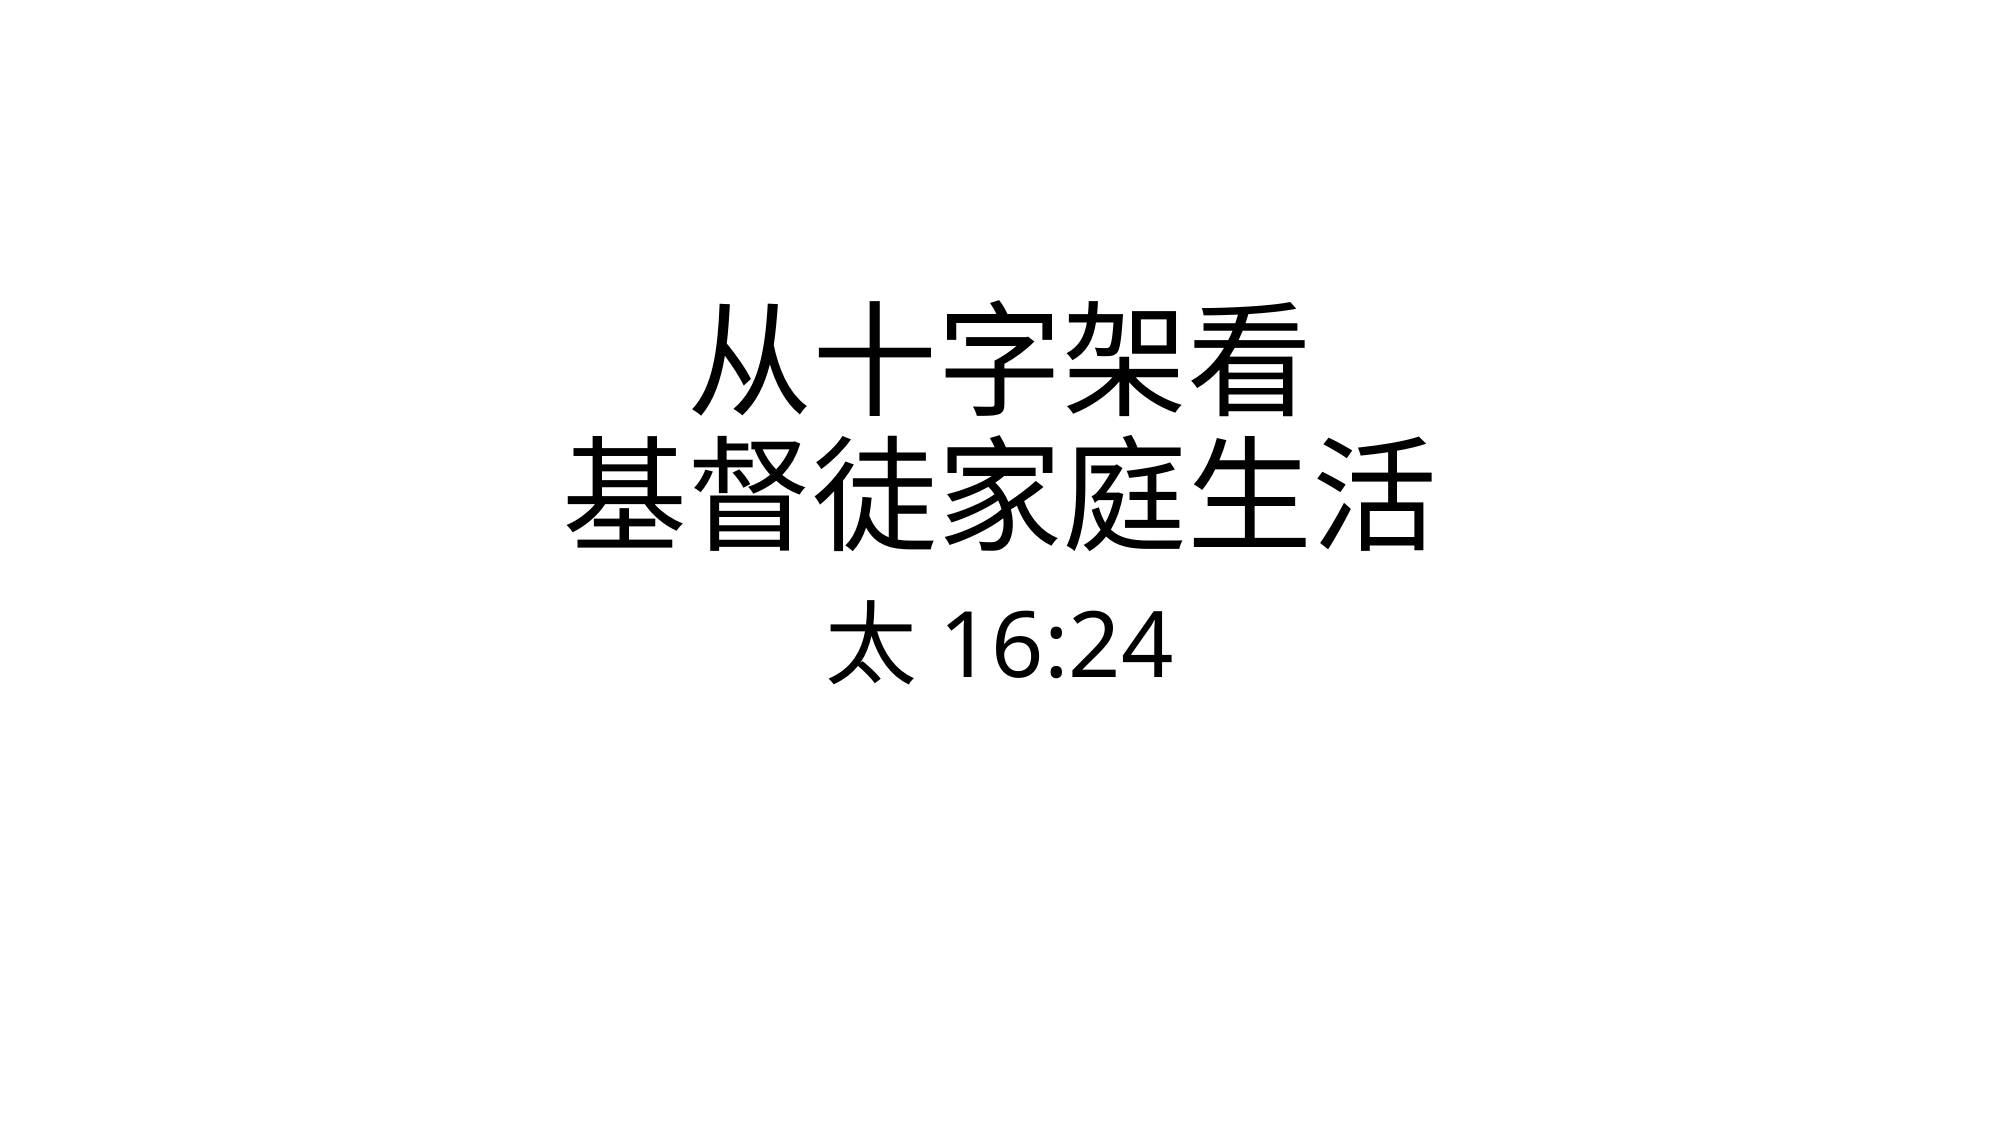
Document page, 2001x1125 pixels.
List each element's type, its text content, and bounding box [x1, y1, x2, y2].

subtitle 太16:24 [249, 590, 1750, 863]
title 从十字架看 基督徒家庭生活 [249, 184, 1750, 576]
